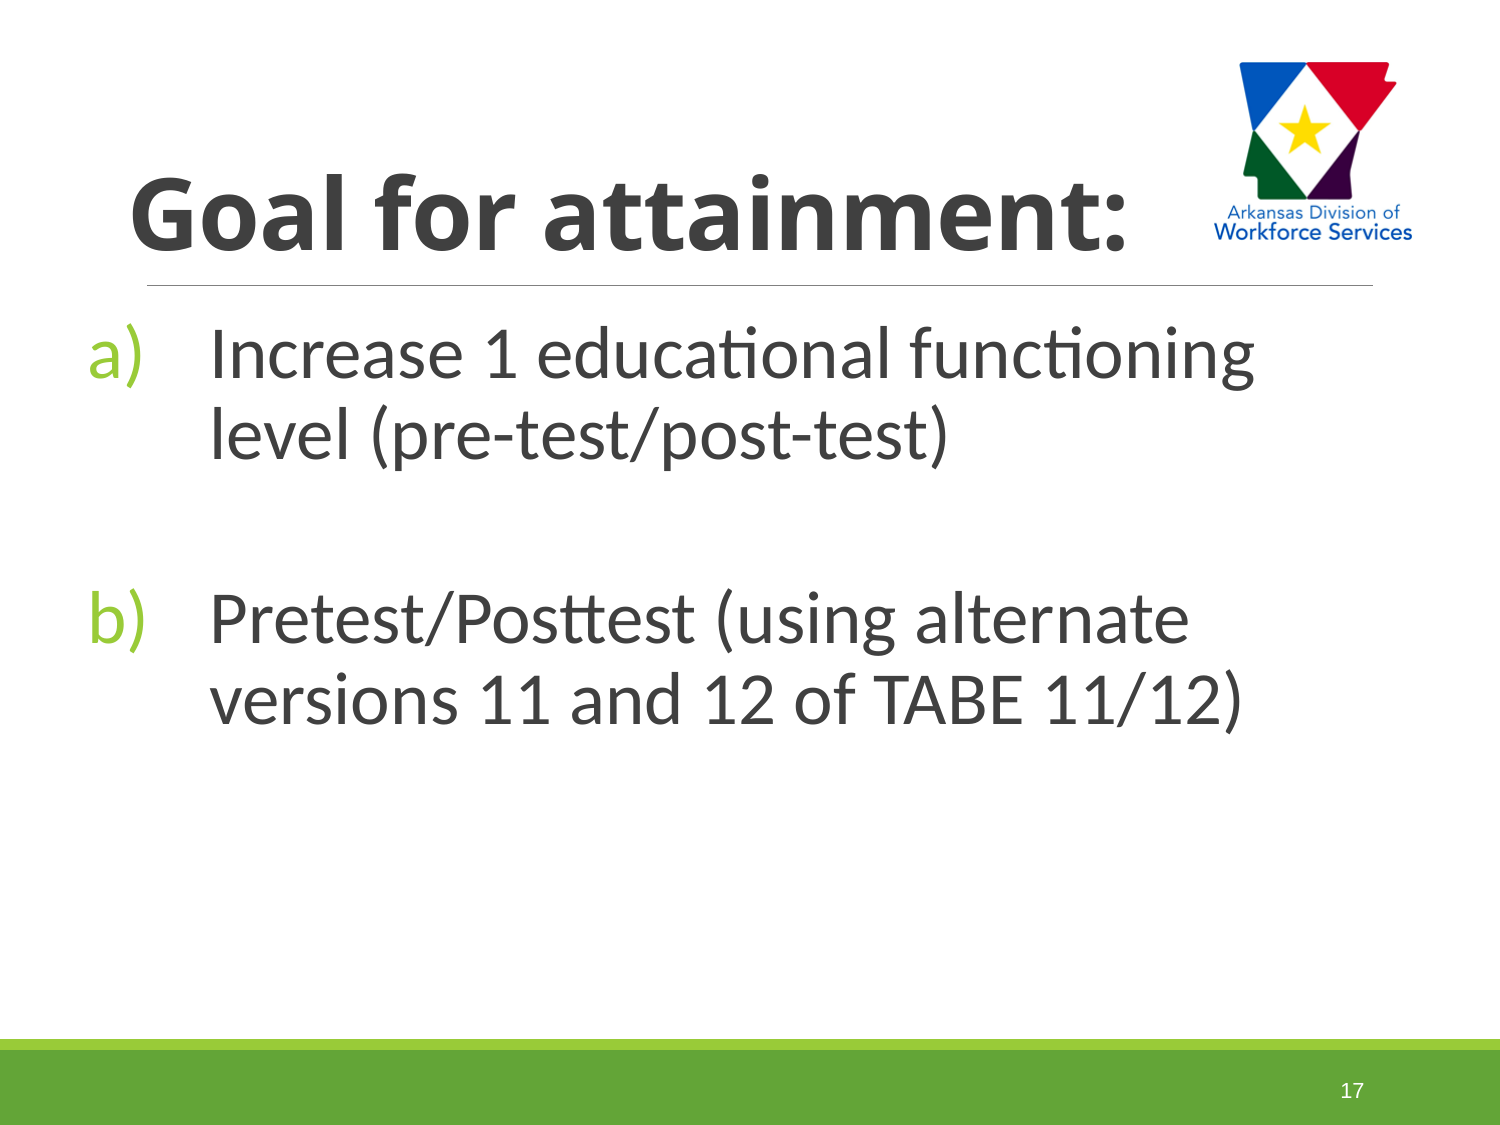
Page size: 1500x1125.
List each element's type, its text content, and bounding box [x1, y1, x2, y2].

slide_number 17 [1218, 1059, 1380, 1120]
list Increase 1 educational functioning level (pre-test/post-test) Pretest/Posttest (using alternate versions 11 and 12 of TABE 11/12) [87, 306, 1400, 1103]
title Goal for attainment: [112, 91, 1460, 279]
picture [1212, 62, 1414, 250]
